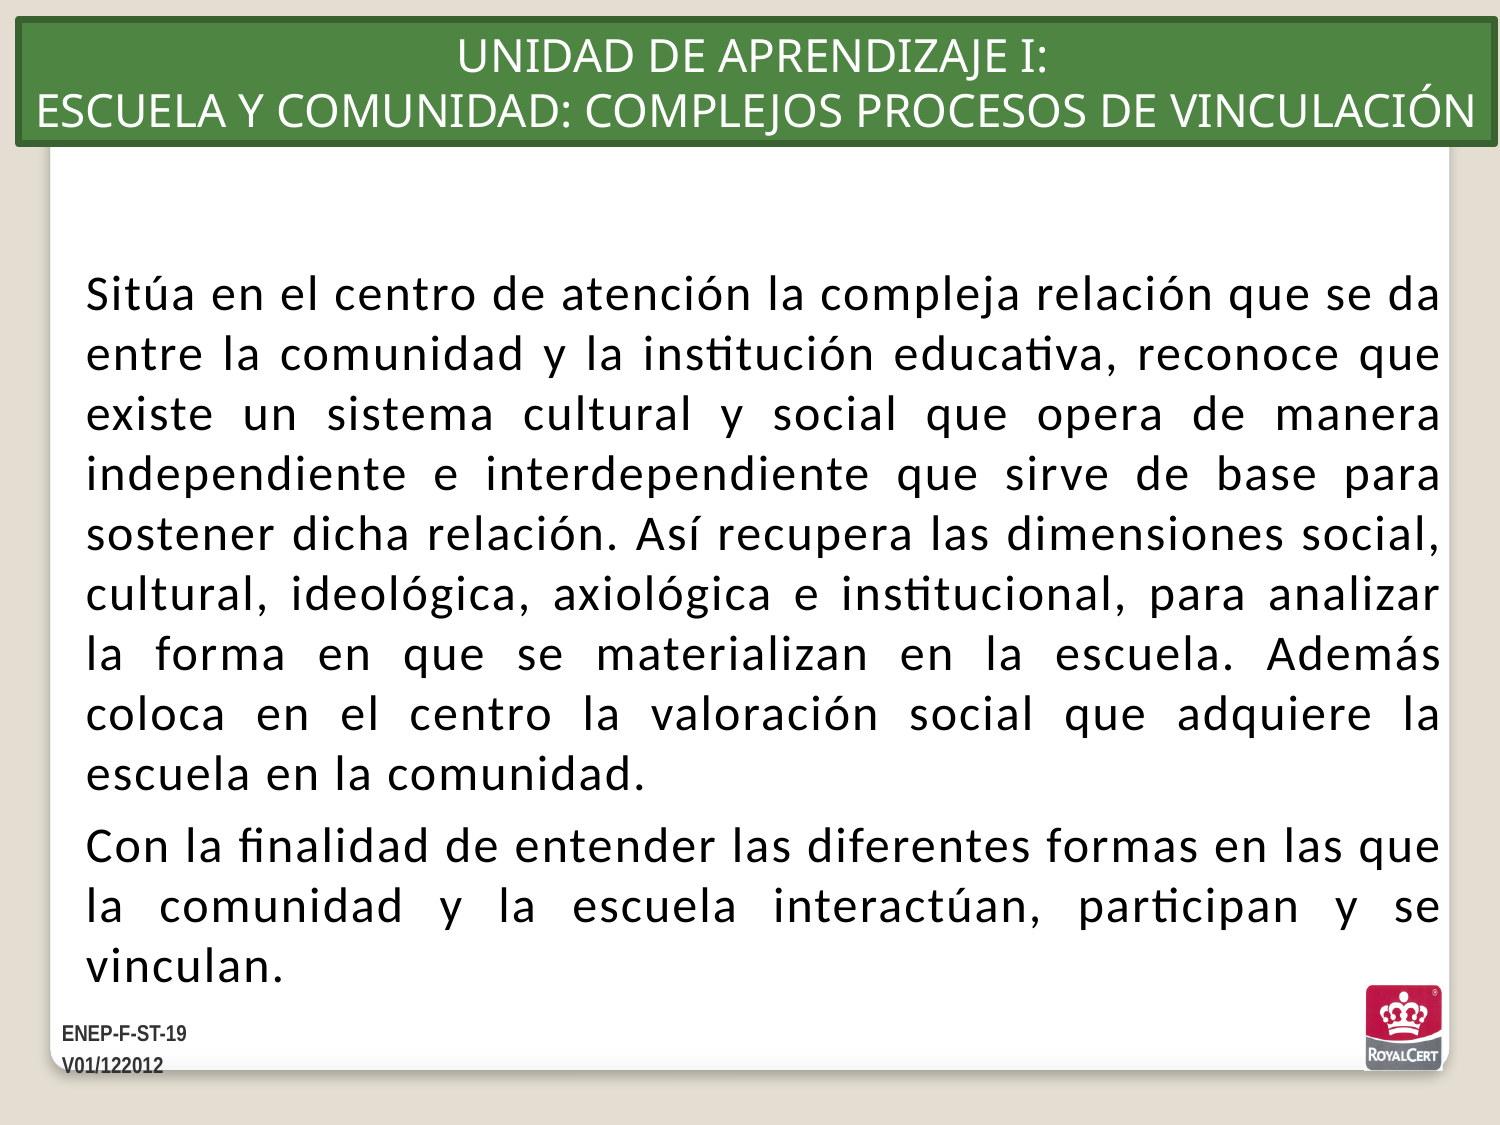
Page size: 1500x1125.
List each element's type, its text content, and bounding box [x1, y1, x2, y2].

text_box UNIDAD DE APRENDIZAJE I: ESCUELA Y COMUNIDAD: COMPLEJOS PROCESOS DE VINCULACIÓN [15, 16, 1498, 147]
text_box Sitúa en el centro de atención la compleja relación que se da entre la comunidad y la institución educativa, reconoce que existe un sistema cultural y social que opera de manera independiente e interdependiente que sirve de base para sostener dicha relación. Así recupera las dimensiones social, cultural, ideológica, axiológica e institucional, para analizar la forma en que se materializan en la escuela. Además coloca en el centro la valoración social que adquiere la escuela en la comunidad. Con la finalidad de entender las diferentes formas en las que la comunidad y la escuela interactúan, participan y se vinculan. [71, 252, 1460, 1001]
text_box ENEP-F-ST-19 V01/122012 [47, 976, 1453, 1086]
picture [1363, 983, 1443, 1071]
